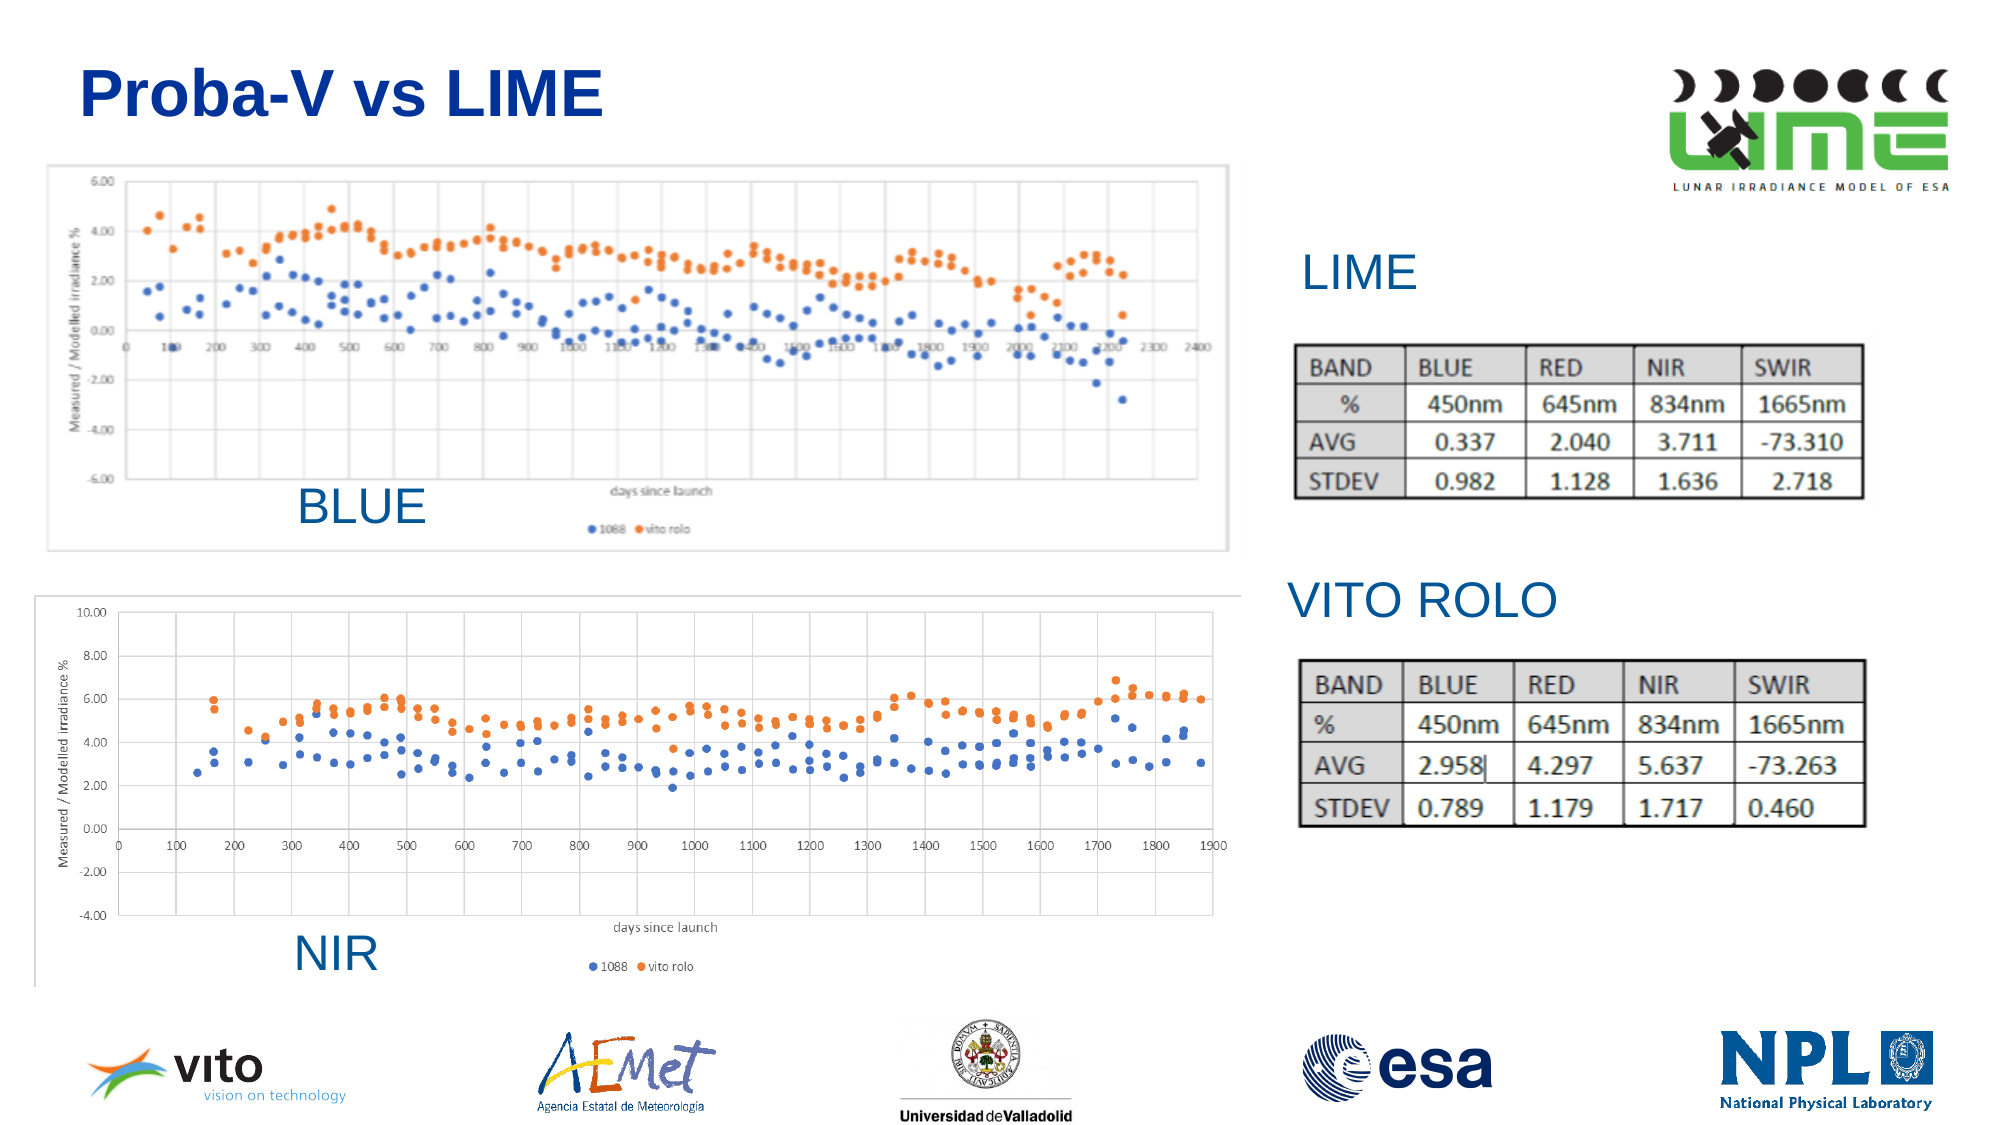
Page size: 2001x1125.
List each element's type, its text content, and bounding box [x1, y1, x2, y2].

picture [1622, 41, 2000, 218]
picture [537, 1032, 716, 1113]
picture [1286, 640, 1875, 861]
text_box VITO ROLO [1272, 559, 1646, 635]
picture [1278, 1009, 1517, 1125]
picture [1274, 325, 1876, 513]
text_box Proba-V vs LIME [64, 42, 1552, 231]
picture [33, 595, 1242, 987]
picture [33, 155, 1249, 563]
picture [1720, 1031, 1933, 1111]
picture [895, 1015, 1076, 1125]
text_box LIME [1286, 232, 1646, 308]
picture [74, 1035, 346, 1113]
